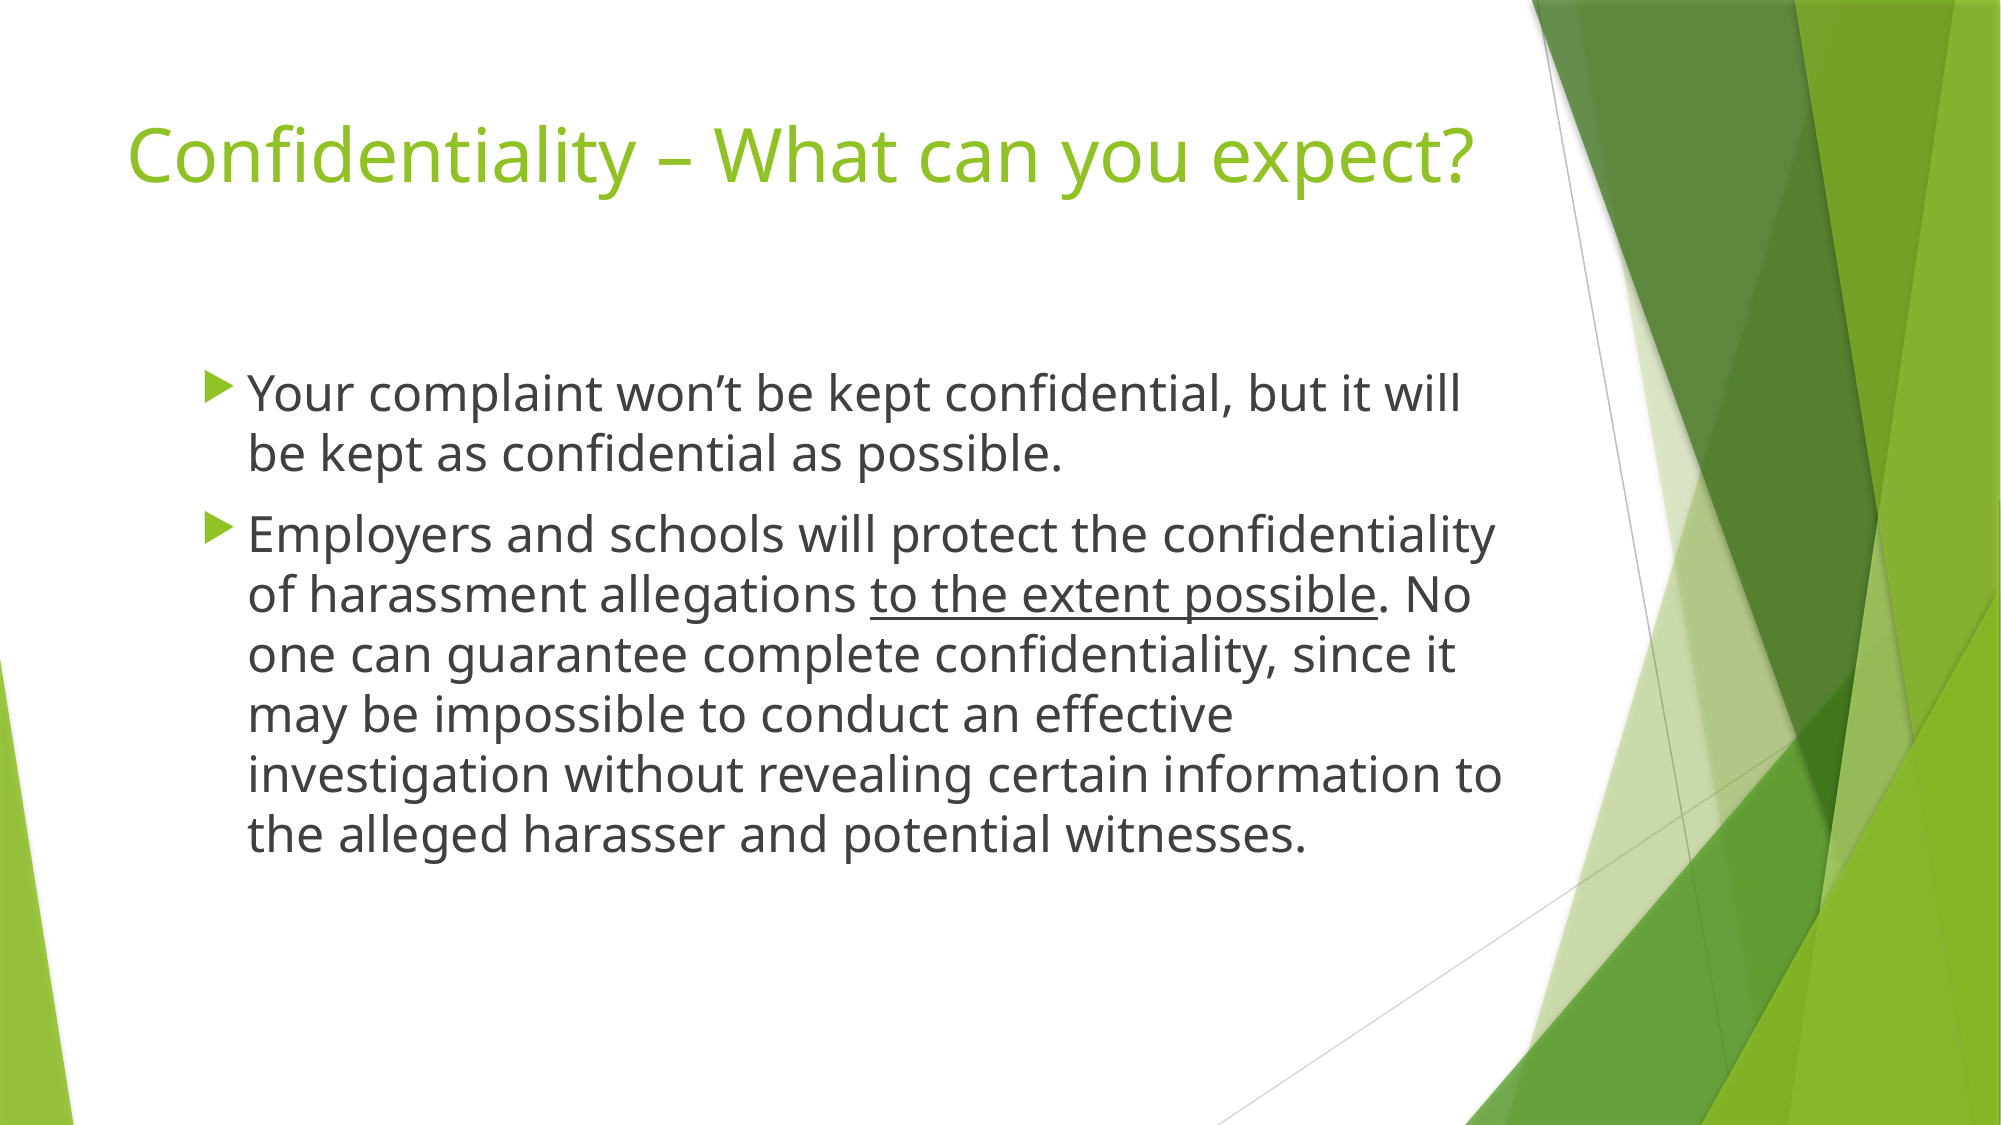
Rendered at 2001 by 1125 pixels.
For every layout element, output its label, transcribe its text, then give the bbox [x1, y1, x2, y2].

title Confidentiality – What can you expect? [111, 99, 1522, 317]
list Your complaint won’t be kept confidential, but it will be kept as confidential as possible. Employers and schools will protect the confidentiality of harassment allegations to the extent possible. No one can guarantee complete confidentiality, since it may be impossible to conduct an effective investigation without revealing certain information to the alleged harasser and potential witnesses. [111, 354, 1522, 992]
